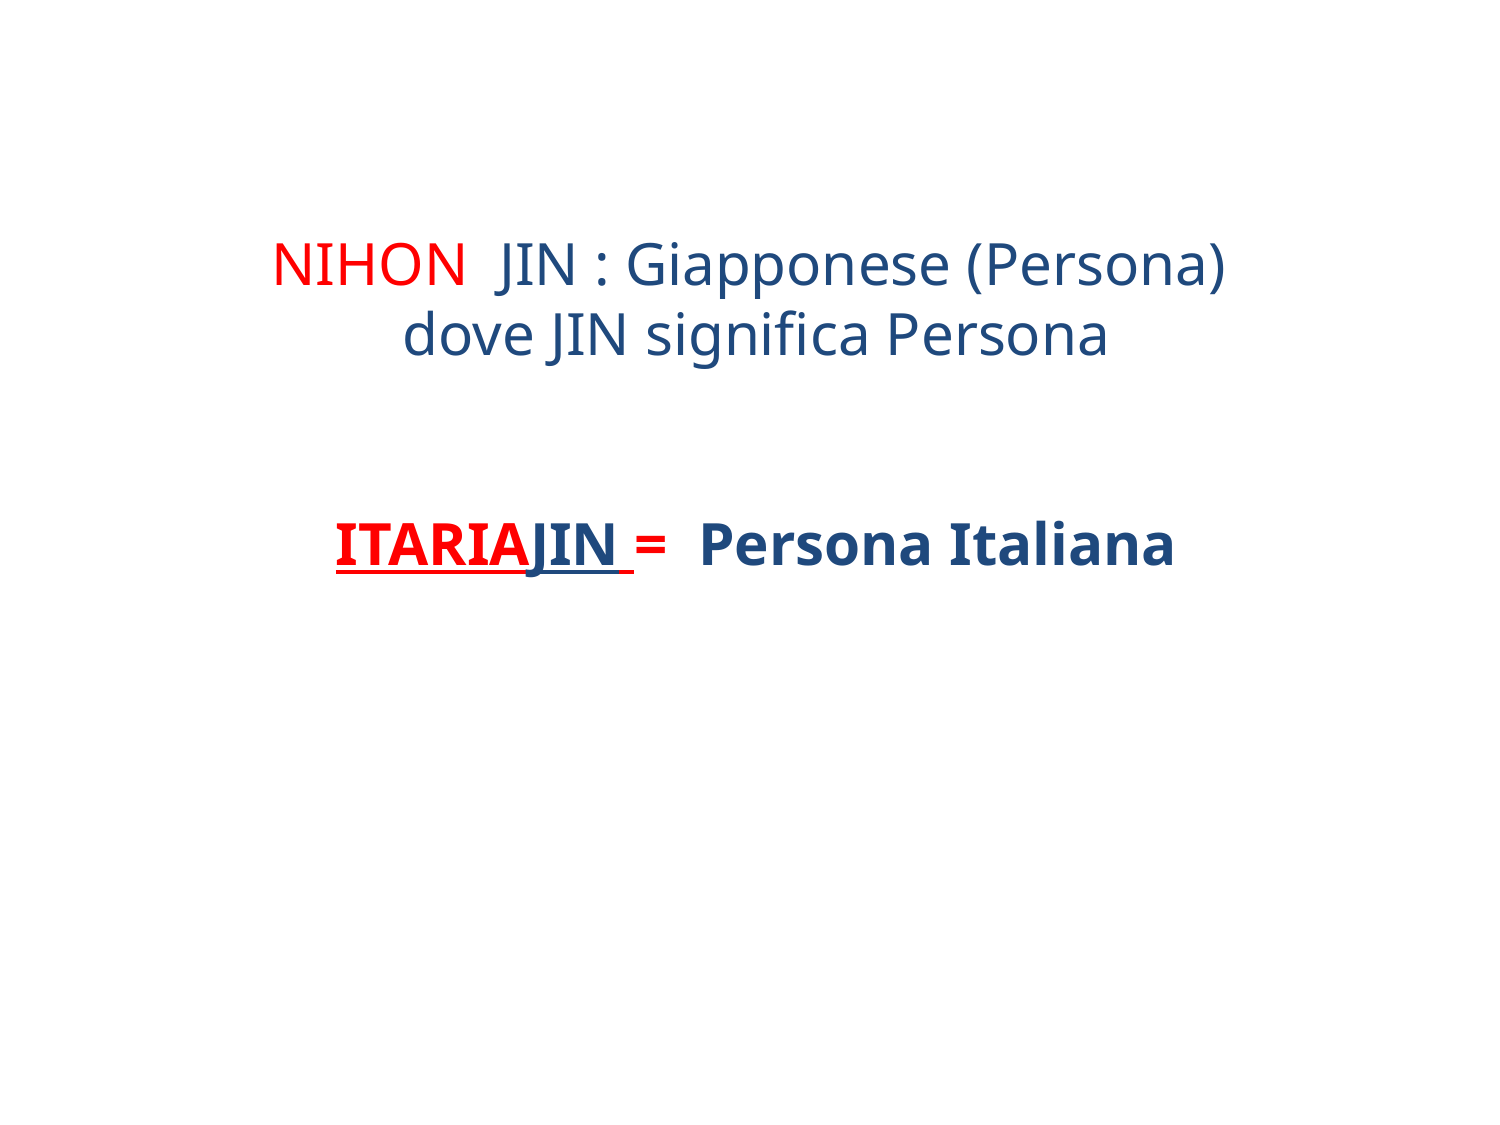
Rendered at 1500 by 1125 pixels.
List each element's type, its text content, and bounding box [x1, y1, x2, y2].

text_box NIHON JIN : Giapponese (Persona) dove JIN significa Persona ITARIAJIN = Persona Italiana SUPEINJIN= Persona Spagnola FURANSUJIN = Persona Francese [76, 159, 1437, 995]
